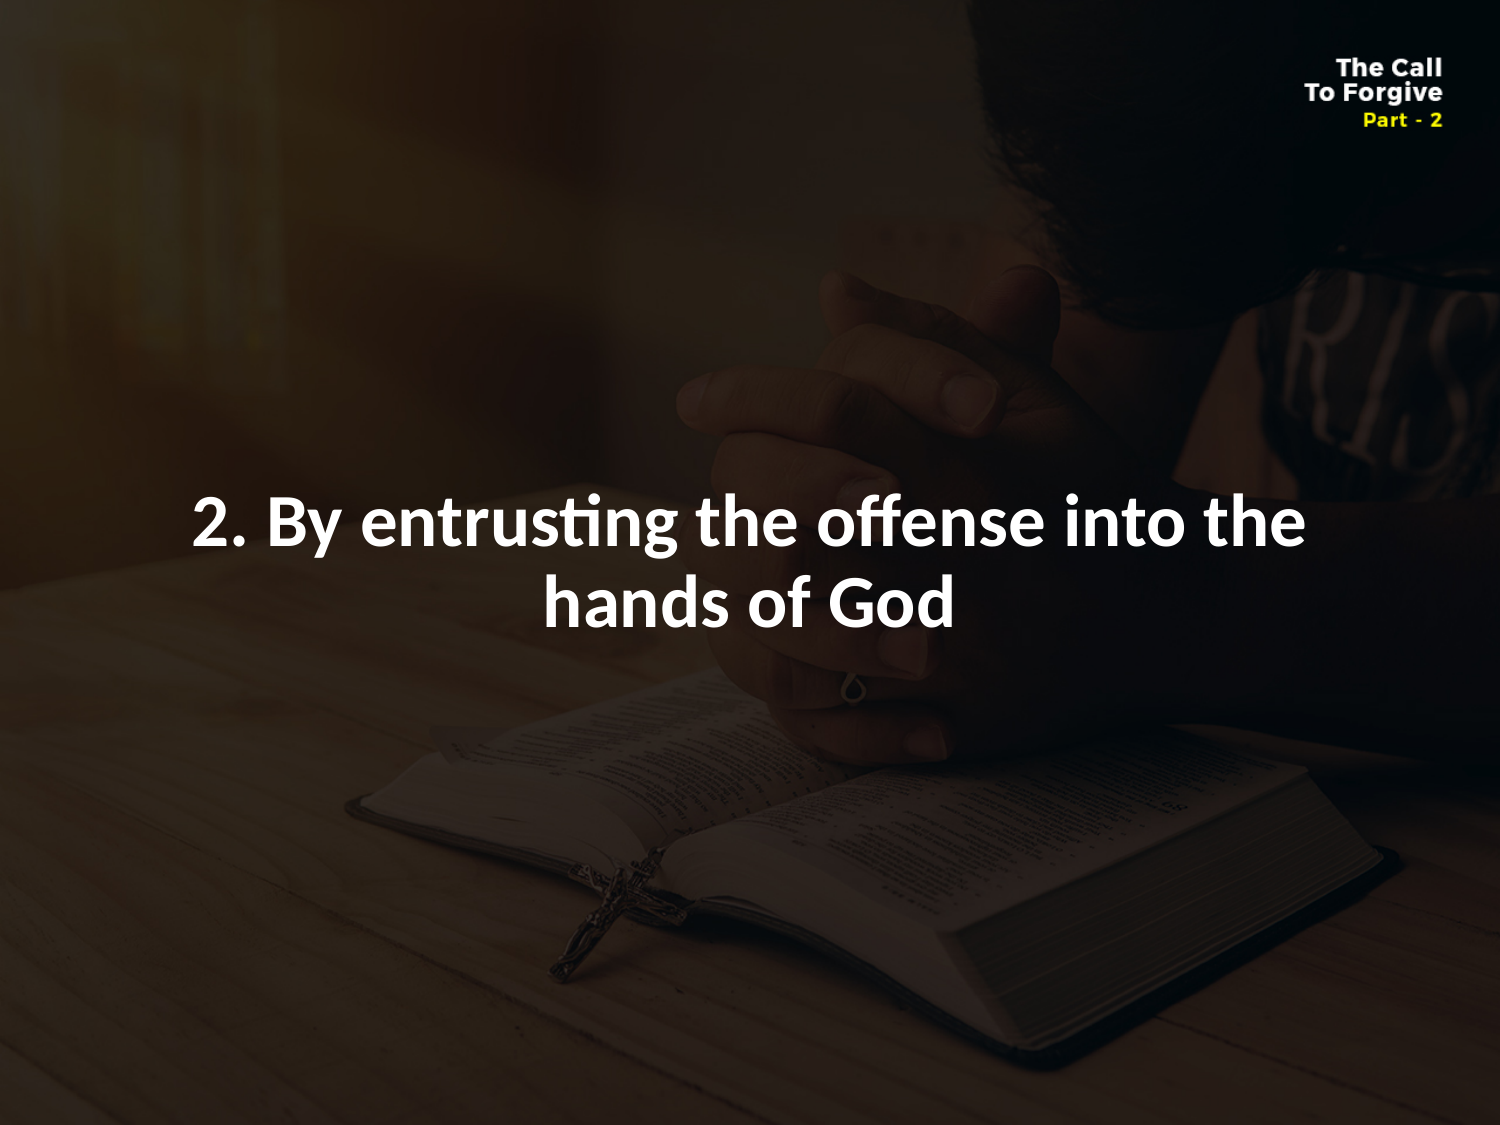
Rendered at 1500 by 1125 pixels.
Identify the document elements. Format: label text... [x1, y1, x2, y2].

picture [0, 0, 1500, 1125]
list 2. By entrusting the offense into the hands of God [103, 299, 1397, 1014]
